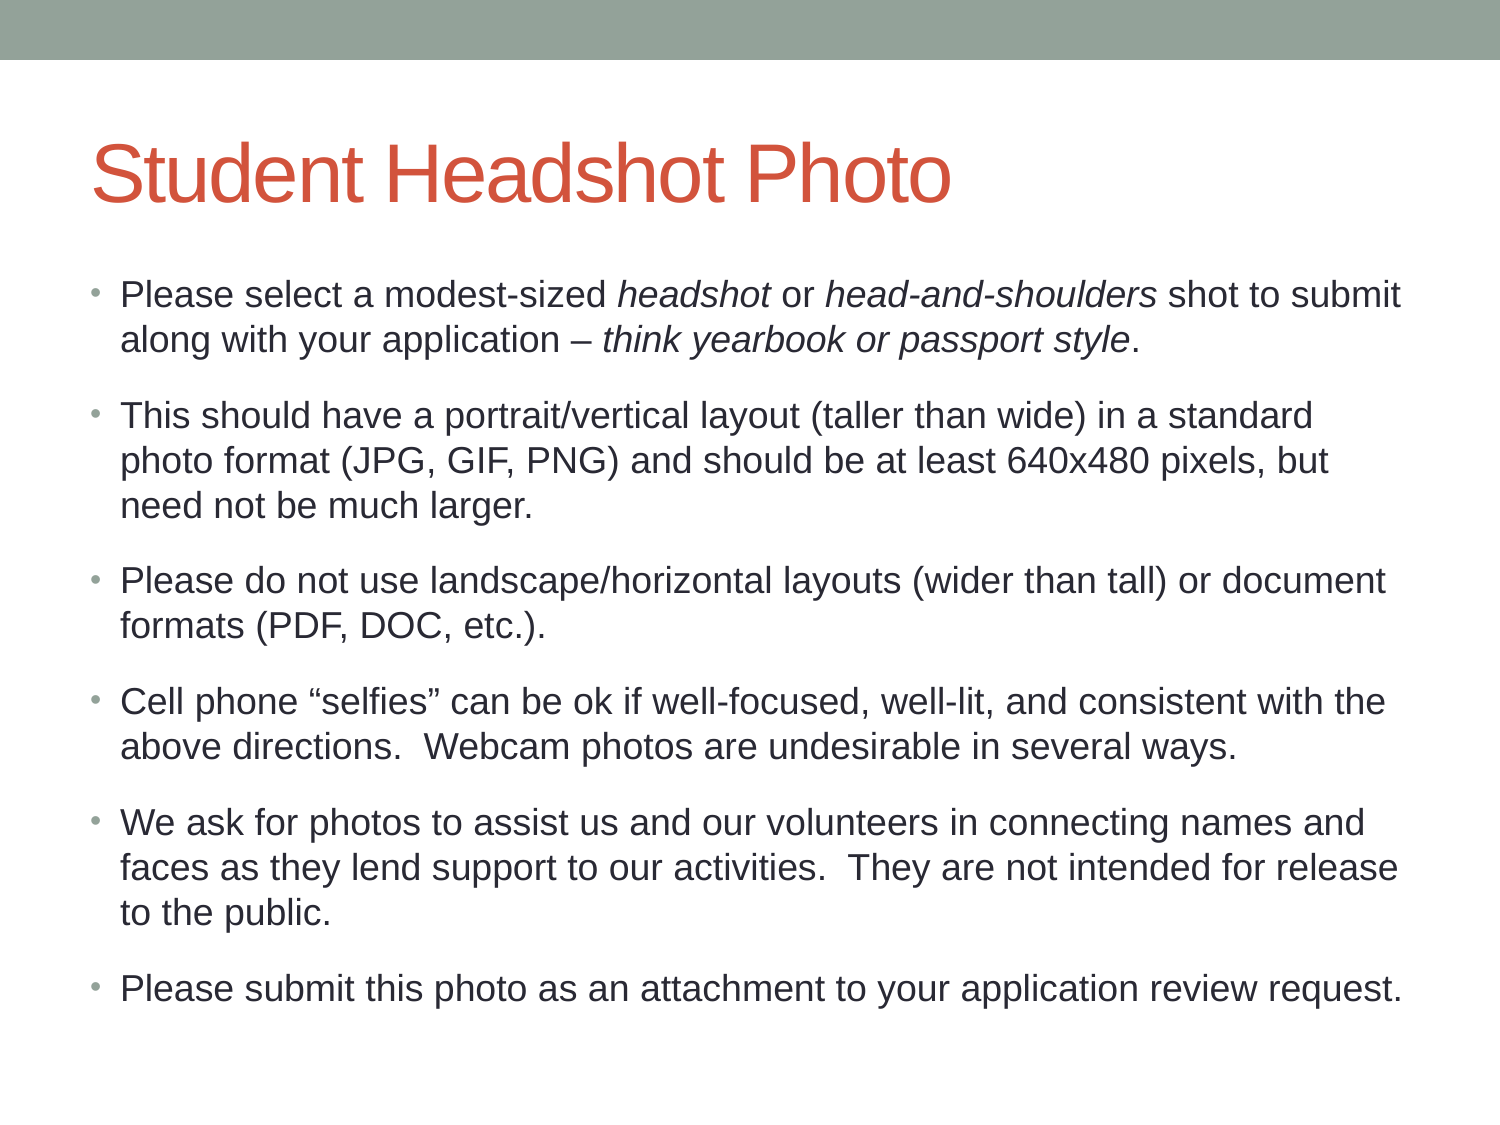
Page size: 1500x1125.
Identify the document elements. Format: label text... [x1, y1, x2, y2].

list Please select a modest-sized headshot or head-and-shoulders shot to submit along with your application – think yearbook or passport style. This should have a portrait/vertical layout (taller than wide) in a standard photo format (JPG, GIF, PNG) and should be at least 640x480 pixels, but need not be much larger. Please do not use landscape/horizontal layouts (wider than tall) or document formats (PDF, DOC, etc.). Cell phone “selfies” can be ok if well-focused, well-lit, and consistent with the above directions. Webcam photos are undesirable in several ways. We ask for photos to assist us and our volunteers in connecting names and faces as they lend support to our activities. They are not intended for release to the public. Please submit this photo as an attachment to your application review request. [75, 262, 1425, 1063]
title Student Headshot Photo [75, 87, 1425, 250]
